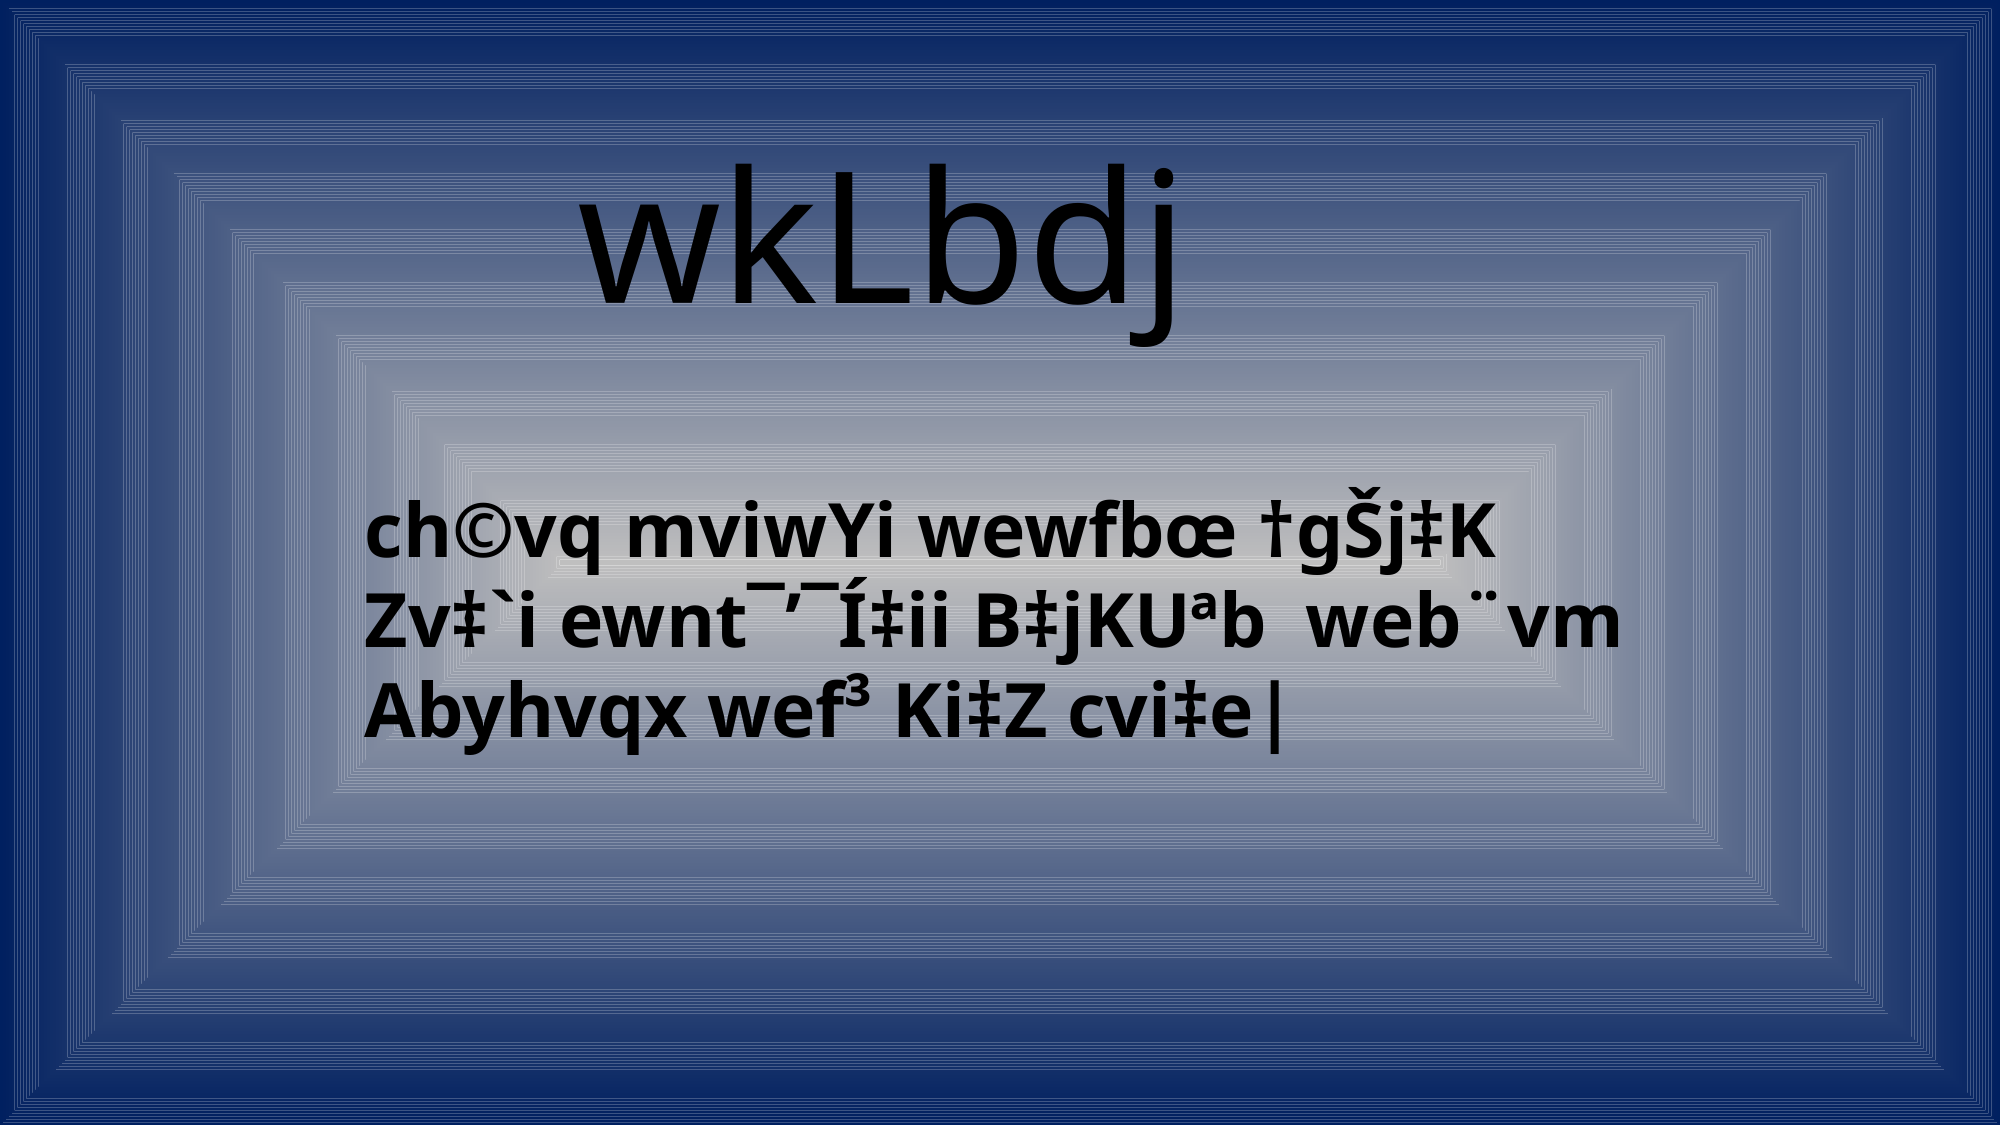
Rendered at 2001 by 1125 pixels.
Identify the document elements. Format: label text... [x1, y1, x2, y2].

text_box wkLbdj [562, 112, 1203, 348]
text_box ch©vq mviwYi wewfbœ †gŠj‡K Zv‡`i ewnt¯’¯Í‡ii B‡jKUªb web¨vm Abyhvqx wef³ Ki‡Z cvi‡e| [350, 474, 1650, 760]
